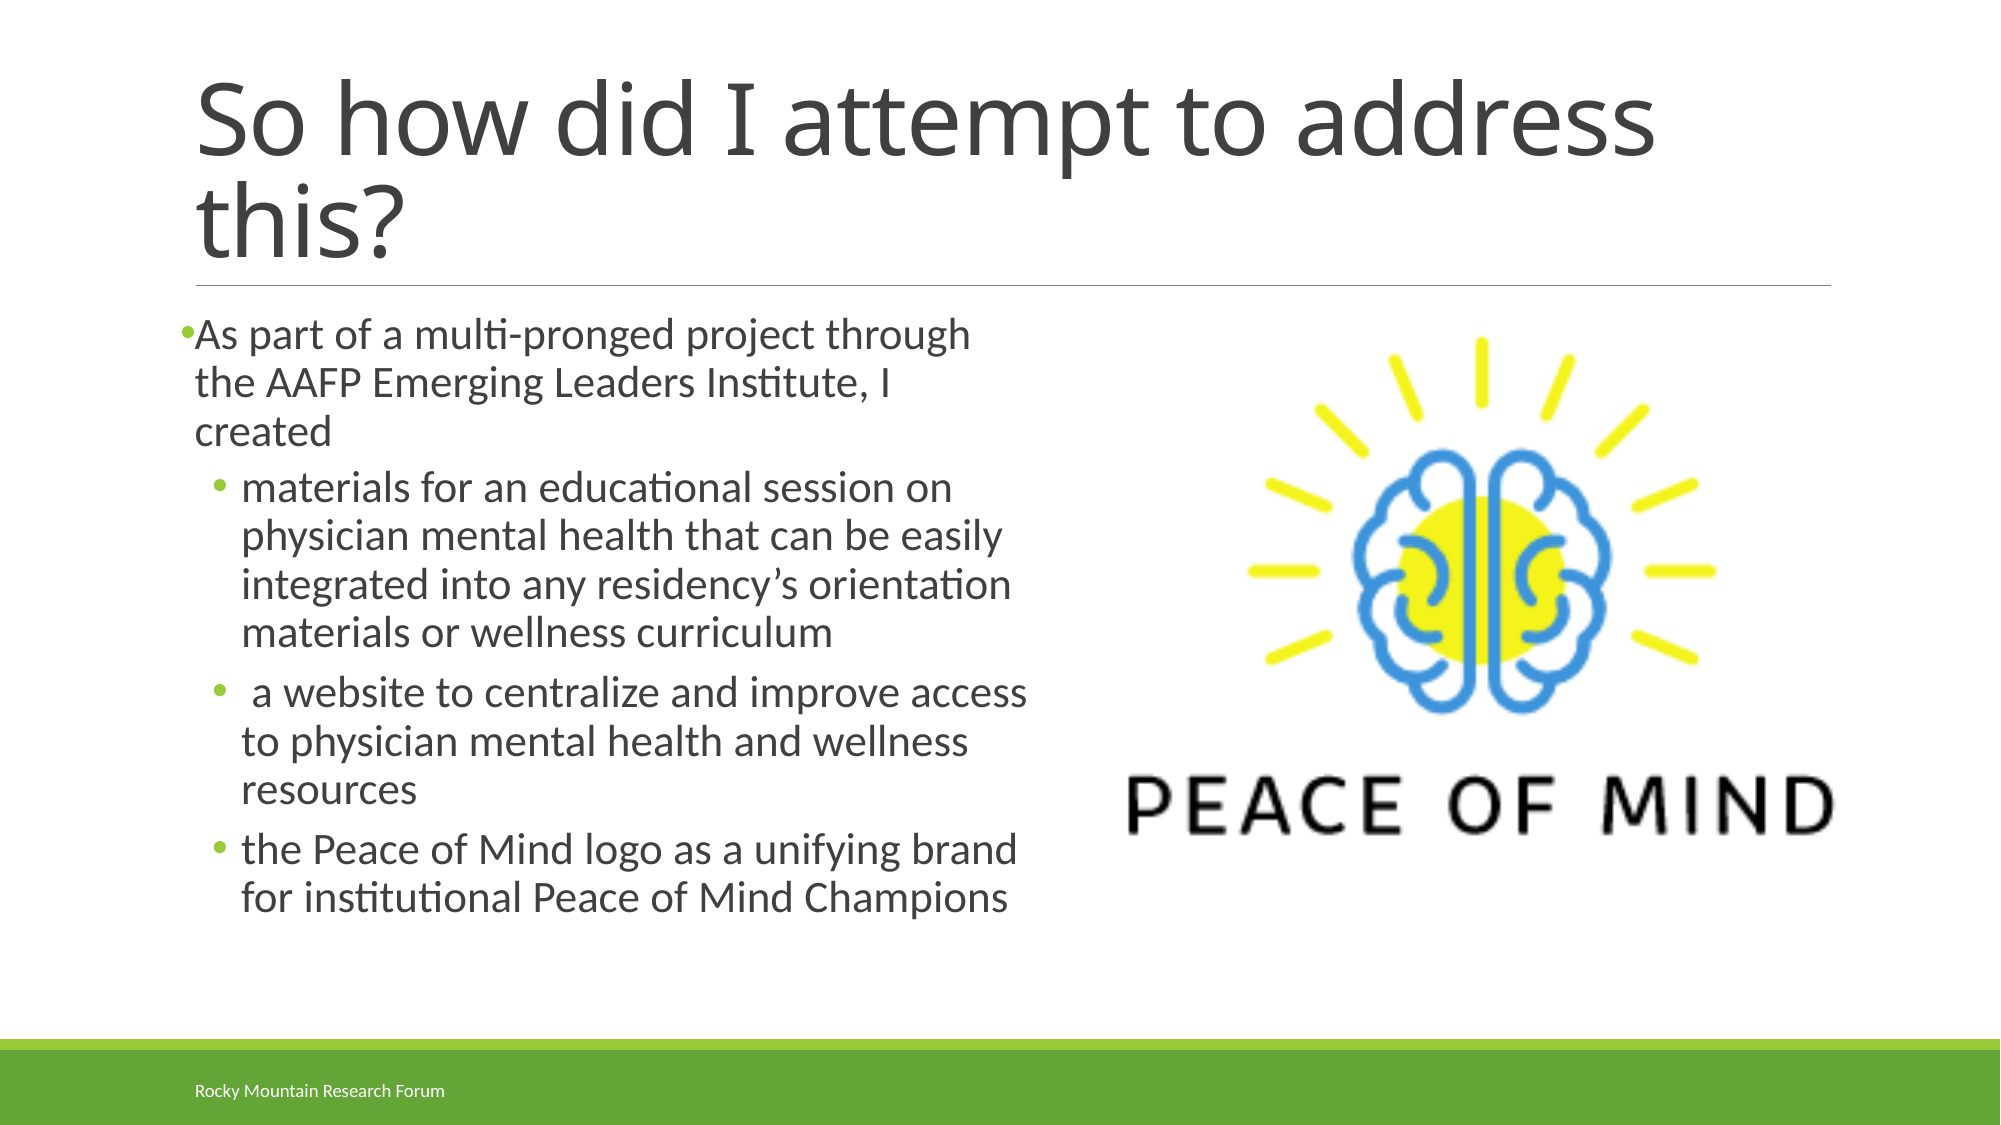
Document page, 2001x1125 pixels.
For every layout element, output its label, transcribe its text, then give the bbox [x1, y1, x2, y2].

list As part of a multi-pronged project through the AAFP Emerging Leaders Institute, I created materials for an educational session on physician mental health that can be easily integrated into any residency’s orientation materials or wellness curriculum a website to centralize and improve access to physician mental health and wellness resources the Peace of Mind logo as a unifying brand for institutional Peace of Mind Champions [180, 302, 1038, 963]
slide_number Rocky Mountain Research Forum [180, 1059, 586, 1120]
title So how did I attempt to address this? [180, 47, 1830, 285]
picture [1065, 302, 1895, 900]
